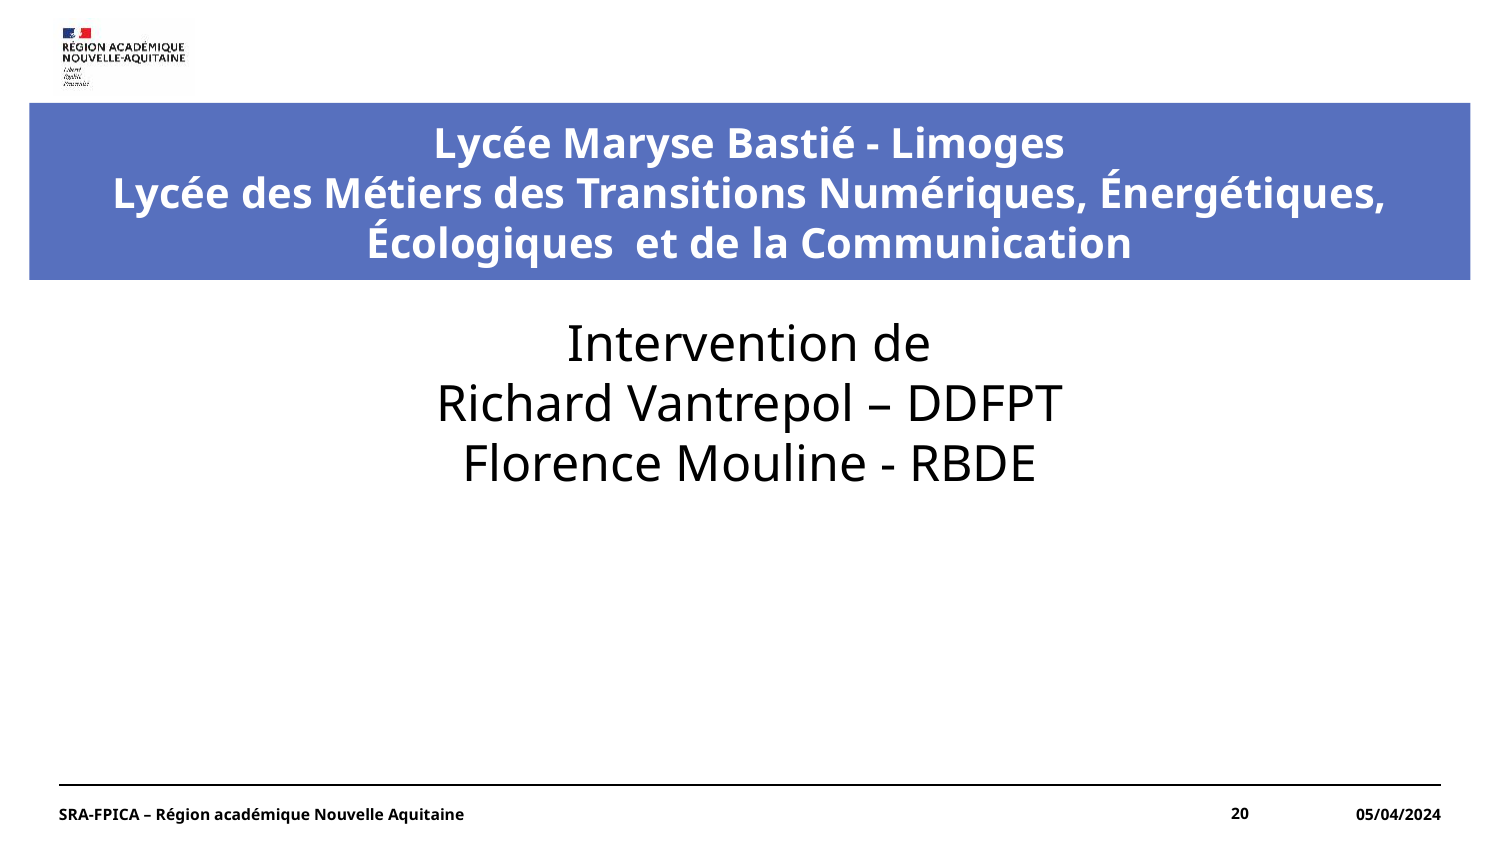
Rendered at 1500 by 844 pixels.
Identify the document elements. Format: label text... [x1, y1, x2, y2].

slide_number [1249, 784, 1441, 844]
slide_number 20 [1027, 784, 1249, 844]
footer SRA-FPICA – Région académique Nouvelle Aquitaine [59, 784, 1027, 844]
picture [53, 18, 195, 96]
text_box Intervention de Richard Vantrepol – DDFPT Florence Mouline - RBDE [165, 303, 1335, 499]
text_box Lycée Maryse Bastié - Limoges Lycée des Métiers des Transitions Numériques, Énergétiques, Écologiques et de la Communication [27, 101, 1472, 282]
